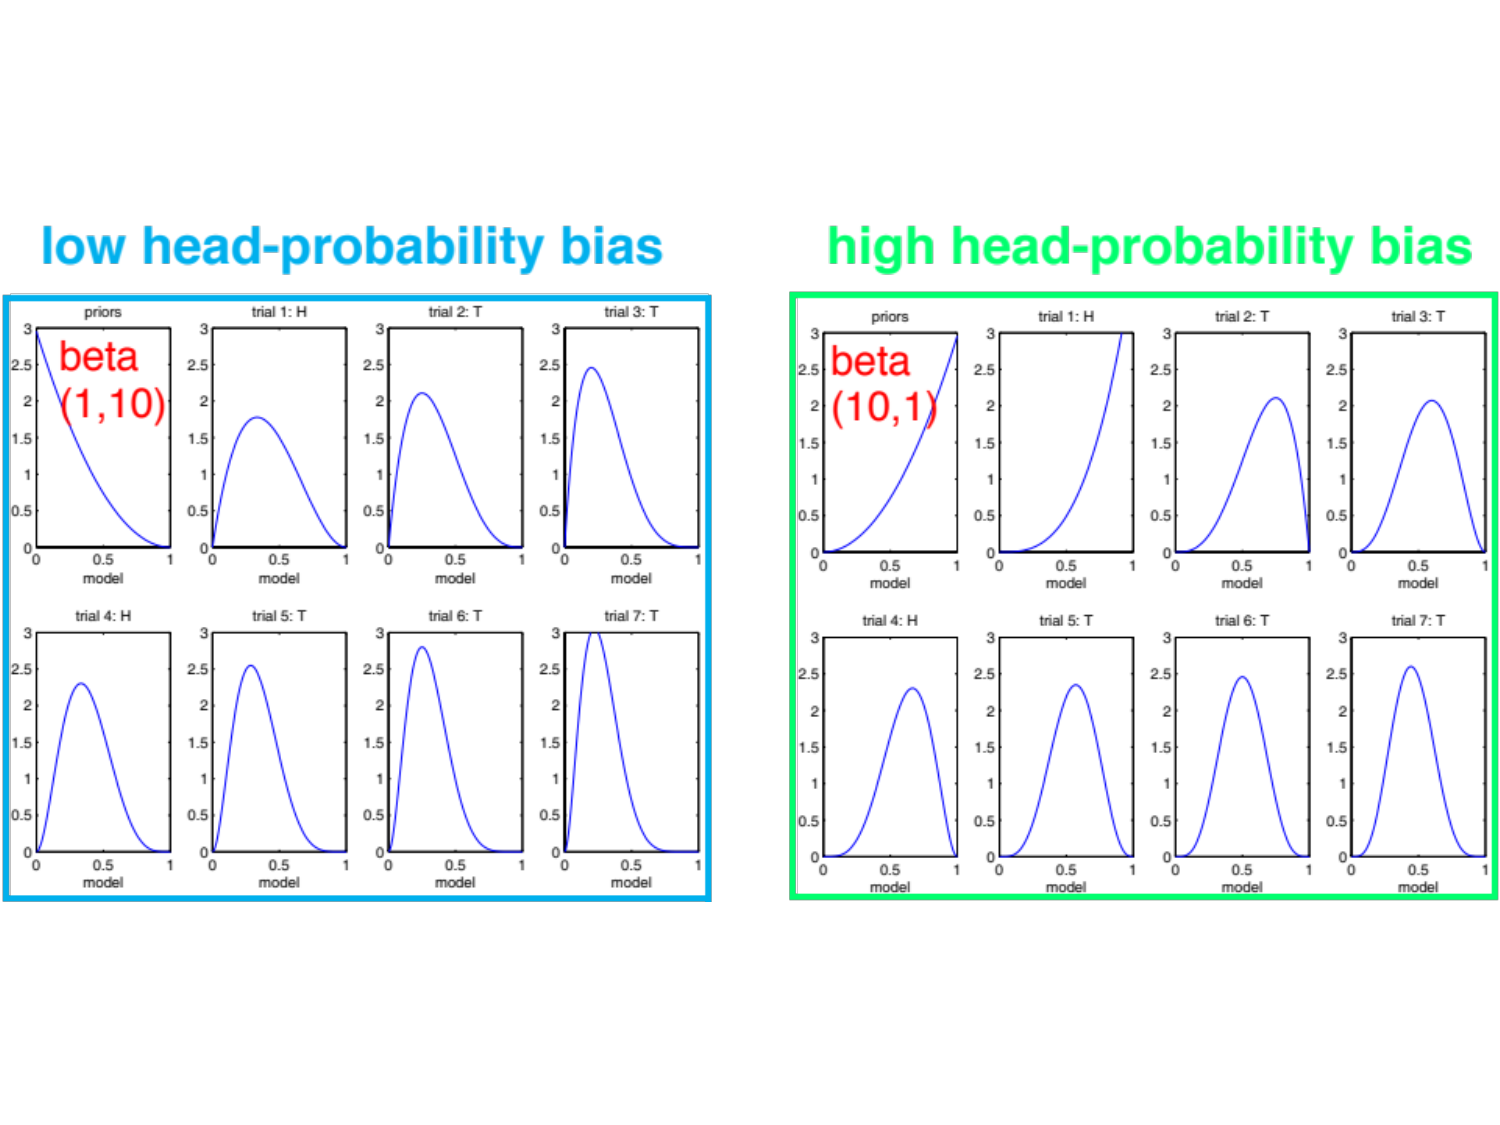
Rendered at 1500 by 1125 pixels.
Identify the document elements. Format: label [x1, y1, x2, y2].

picture [0, 220, 1500, 902]
picture [9, 302, 705, 895]
